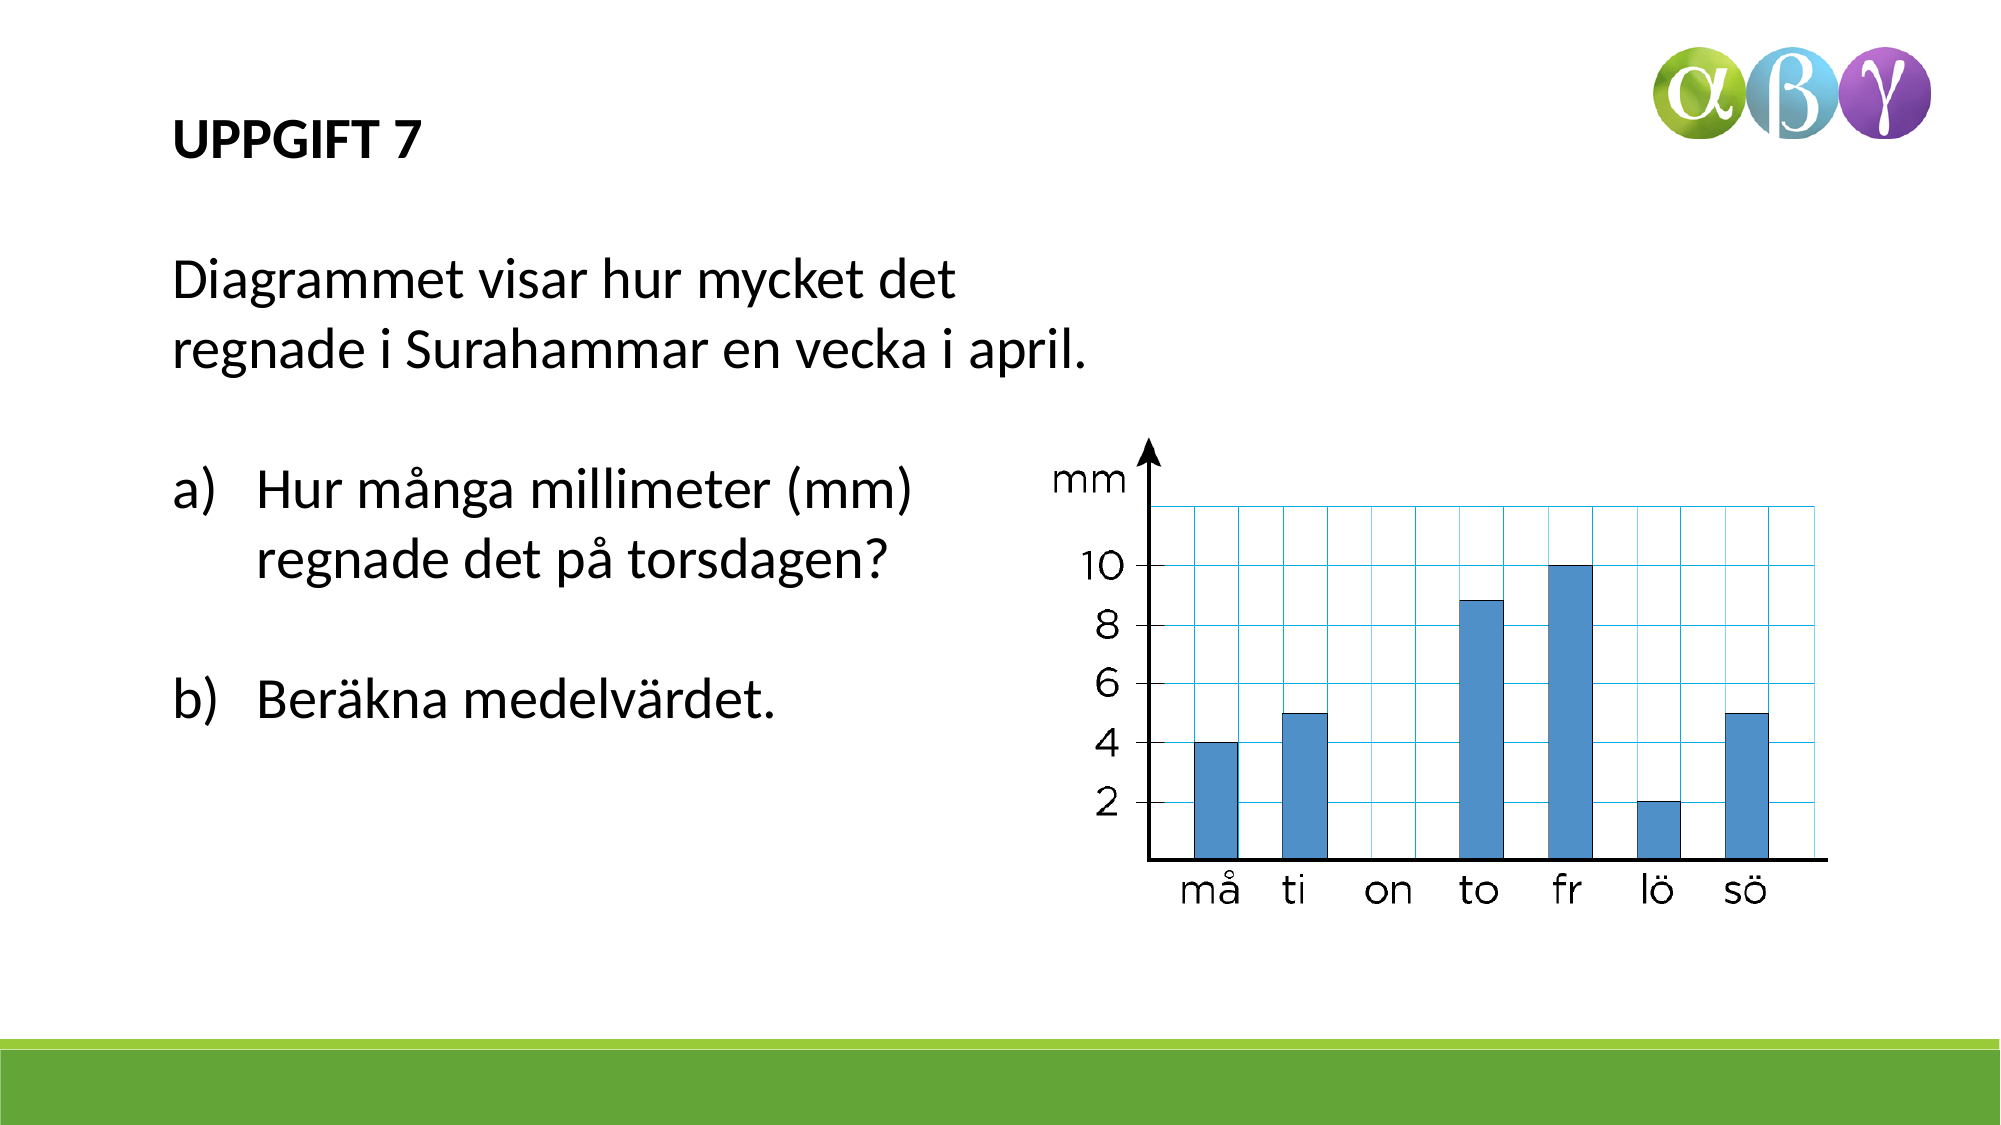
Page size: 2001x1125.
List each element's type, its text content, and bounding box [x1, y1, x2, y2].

picture [1652, 46, 1932, 140]
picture [1036, 418, 1844, 915]
text_box UPPGIFT 7 Diagrammet visar hur mycket det regnade i Surahammar en vecka i april. Hur många millimeter (mm) regnade det på torsdagen? Beräkna medelvärdet. [157, 93, 1114, 738]
